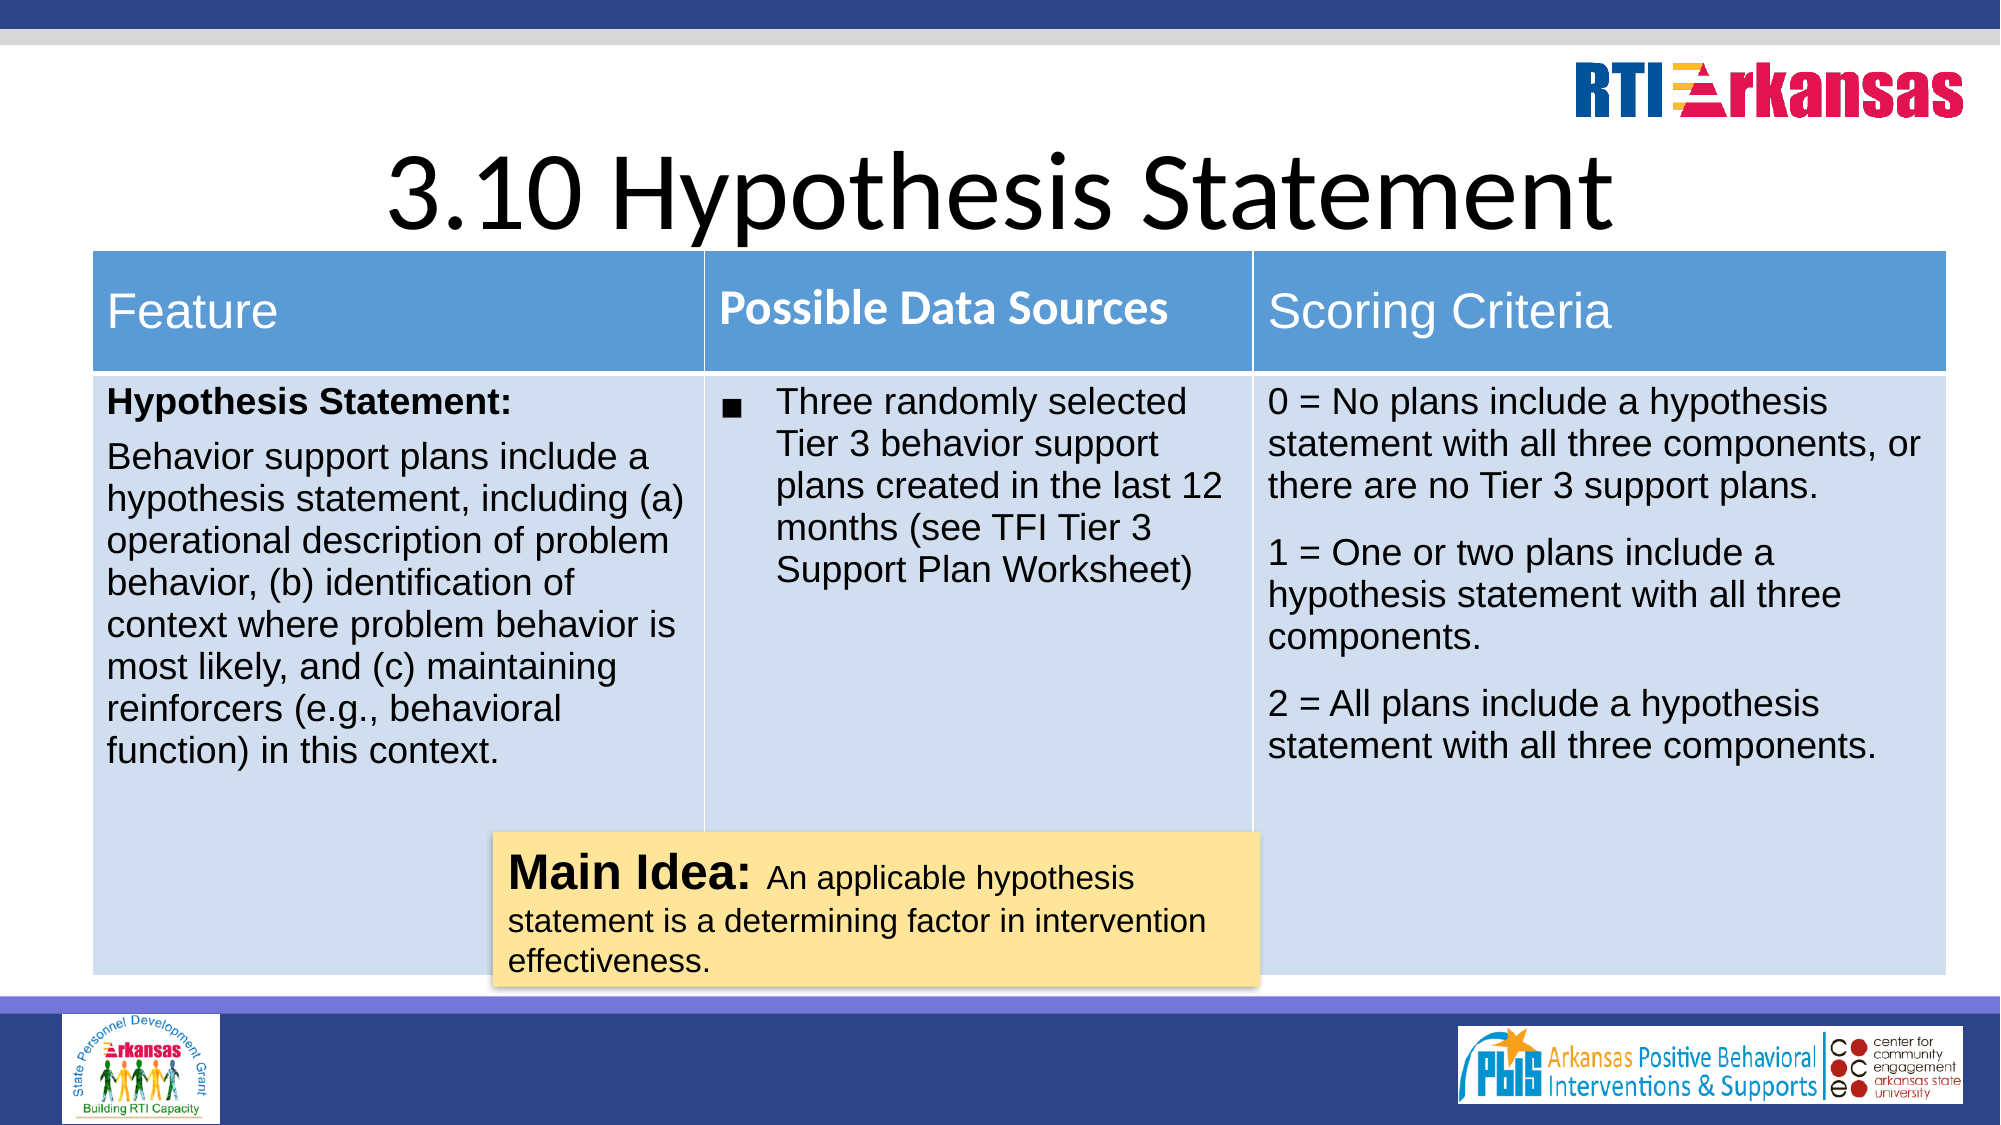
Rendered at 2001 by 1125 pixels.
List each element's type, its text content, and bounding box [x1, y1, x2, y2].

text_box Main Idea: An applicable hypothesis statement is a determining factor in intervention effectiveness. [492, 831, 1261, 987]
picture [1573, 55, 1964, 104]
table_header Possible Data Sources [705, 251, 1252, 371]
table_header Feature [93, 251, 704, 371]
picture [62, 1013, 220, 1124]
table_header Scoring Criteria [1254, 251, 1946, 371]
table_cell Hypothesis Statement: Behavior support plans include a hypothesis statement, including (a) operational description of problem behavior, (b) identification of context where problem behavior is most likely, and (c) maintaining reinforcers (e.g., behavioral function) in this context. [93, 376, 704, 975]
table_cell 0 = No plans include a hypothesis statement with all three components, or there are no Tier 3 support plans. 1 = One or two plans include a hypothesis statement with all three components. 2 = All plans include a hypothesis statement with all three components. [1254, 376, 1946, 975]
table_cell Three randomly selected Tier 3 behavior support plans created in the last 12 months (see TFI Tier 3 Support Plan Worksheet) [705, 376, 1252, 829]
title 3.10 Hypothesis Statement [0, 104, 2000, 282]
picture [1458, 1025, 1964, 1104]
